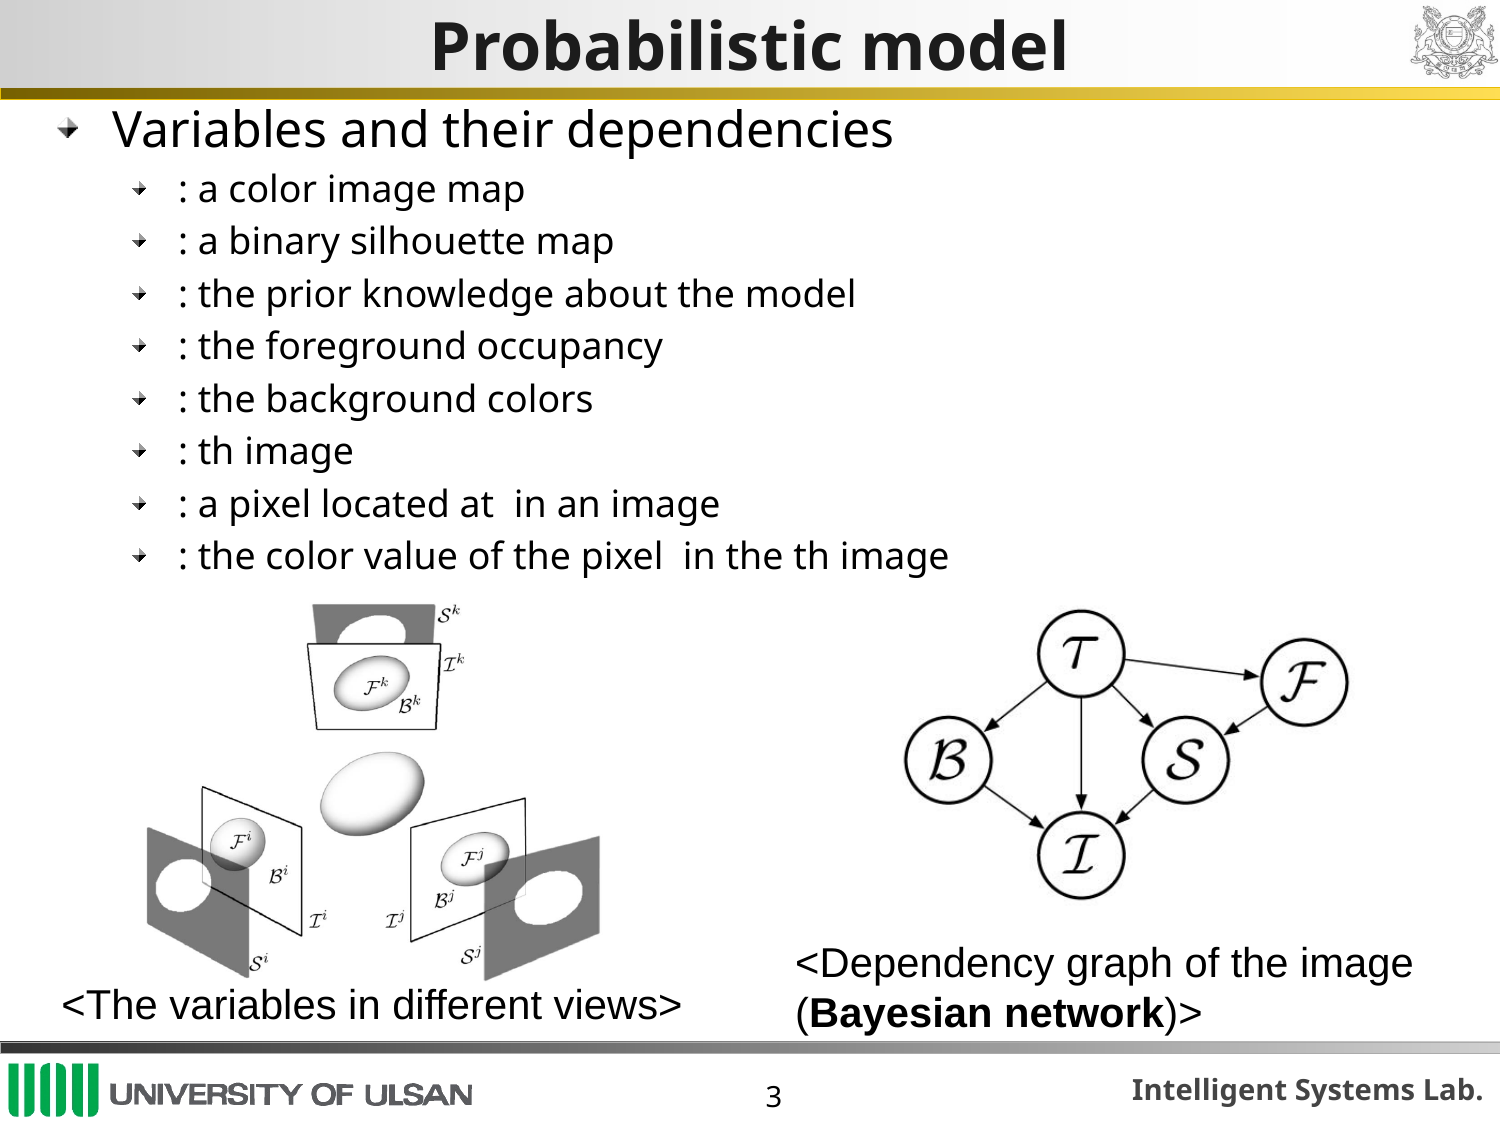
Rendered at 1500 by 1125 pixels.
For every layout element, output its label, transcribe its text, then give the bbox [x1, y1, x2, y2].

picture [131, 232, 146, 247]
picture [5, 1058, 101, 1118]
picture [141, 598, 603, 988]
text_box <The variables in different views> [46, 970, 699, 1035]
picture [131, 495, 146, 510]
picture [56, 116, 78, 138]
picture [131, 390, 146, 405]
picture [131, 337, 146, 352]
title Probabilistic model [0, 0, 1500, 88]
picture [131, 547, 146, 562]
picture [131, 180, 146, 195]
picture [893, 597, 1361, 911]
picture [131, 442, 146, 457]
picture [131, 285, 146, 300]
